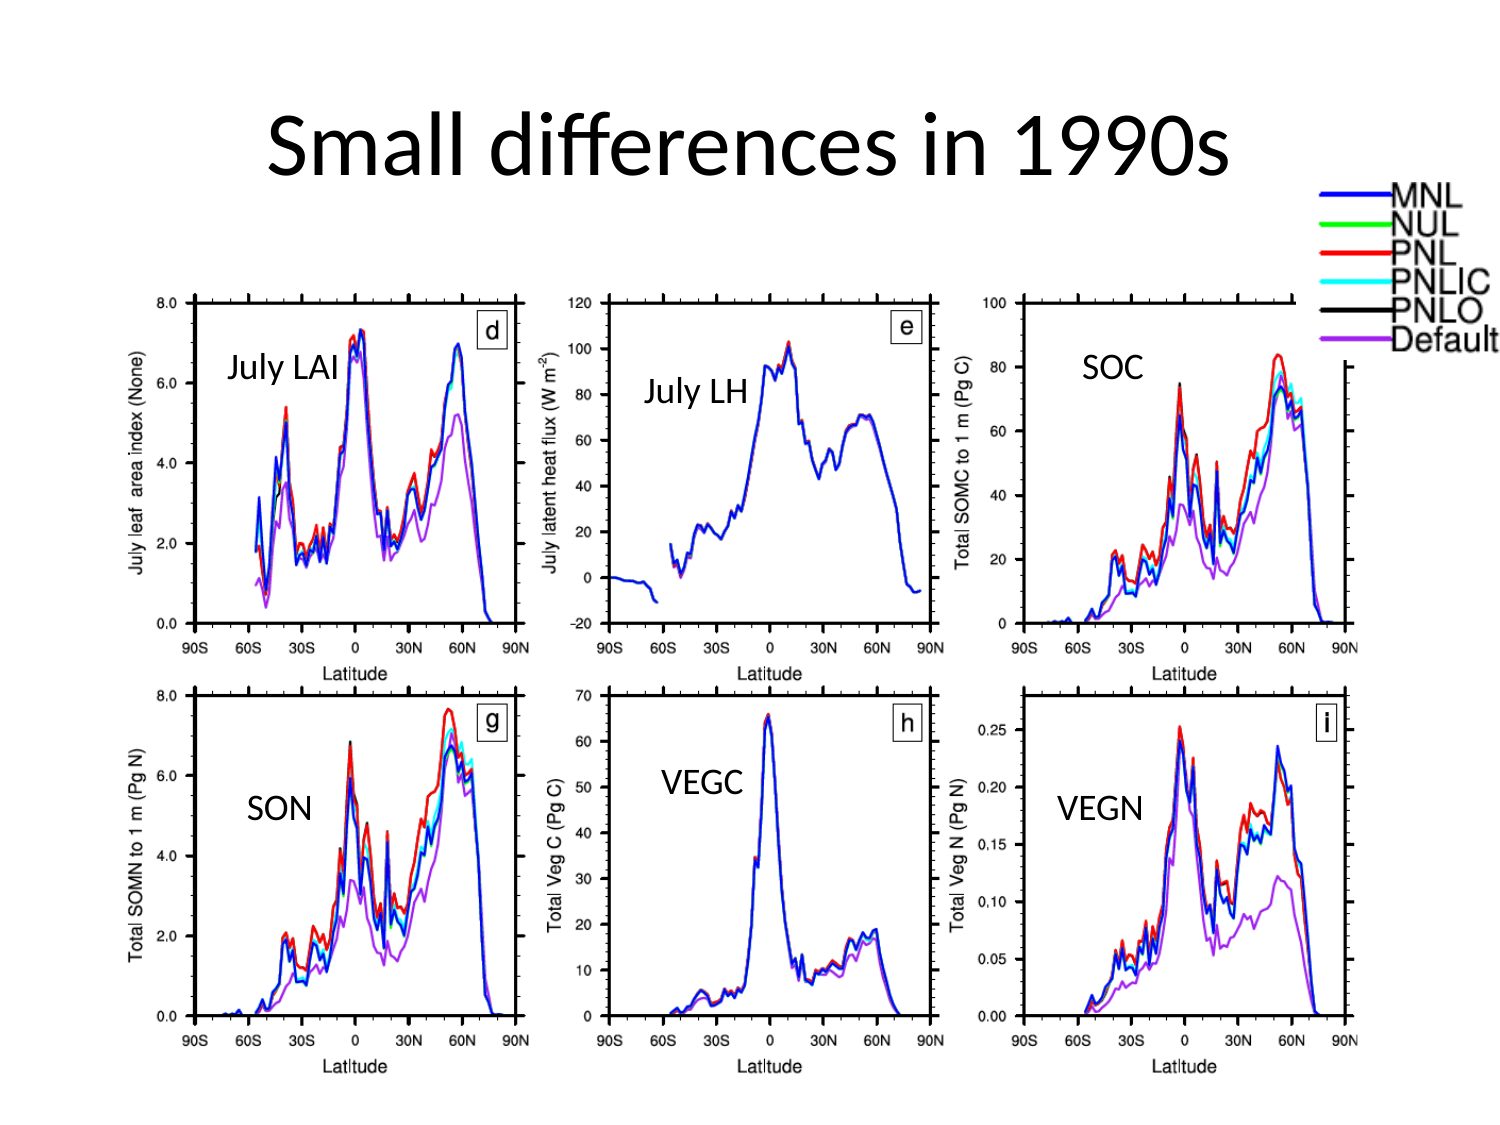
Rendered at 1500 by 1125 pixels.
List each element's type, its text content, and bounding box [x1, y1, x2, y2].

picture [111, 182, 1500, 1080]
title Small differences in 1990s [75, 45, 1425, 233]
